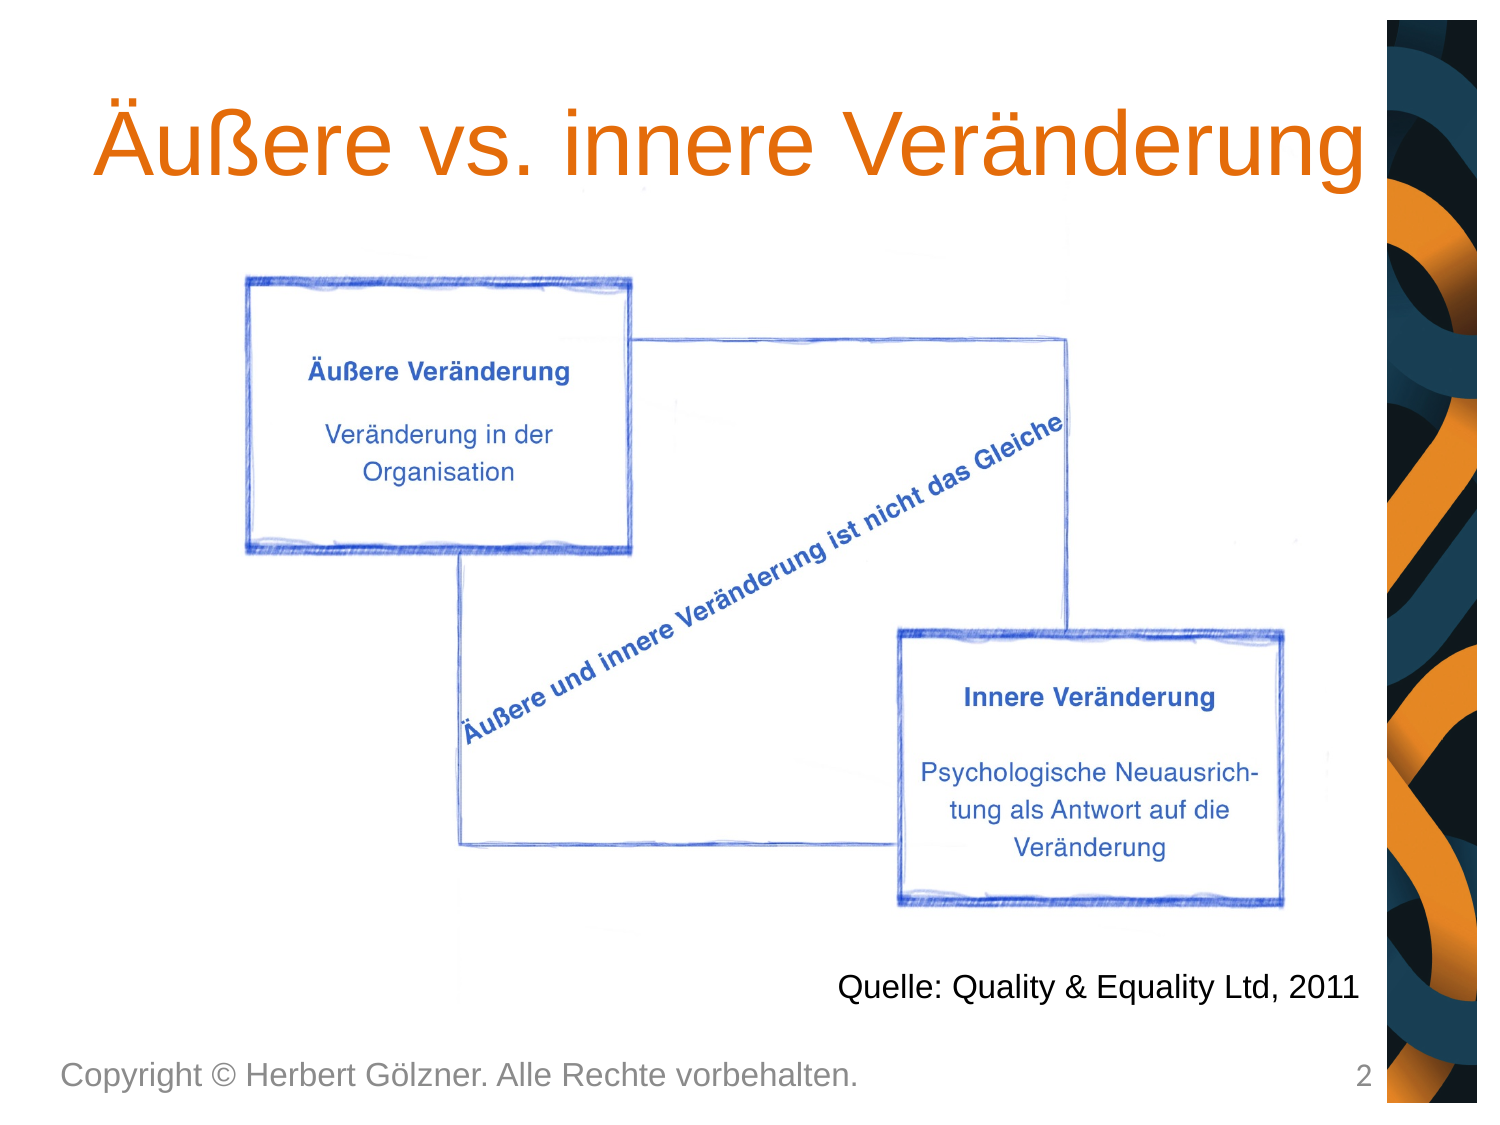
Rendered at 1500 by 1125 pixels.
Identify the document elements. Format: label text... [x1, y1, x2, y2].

picture [159, 119, 1341, 1006]
title Äußere vs. innere Veränderung [75, 45, 1388, 233]
footer Copyright © Herbert Gölzner. Alle Rechte vorbehalten. [45, 1042, 999, 1103]
text_box Quelle: Quality & Equality Ltd, 2011 [1339, 958, 1376, 1013]
slide_number 2 [1037, 1042, 1388, 1103]
picture [1387, 20, 1477, 1103]
